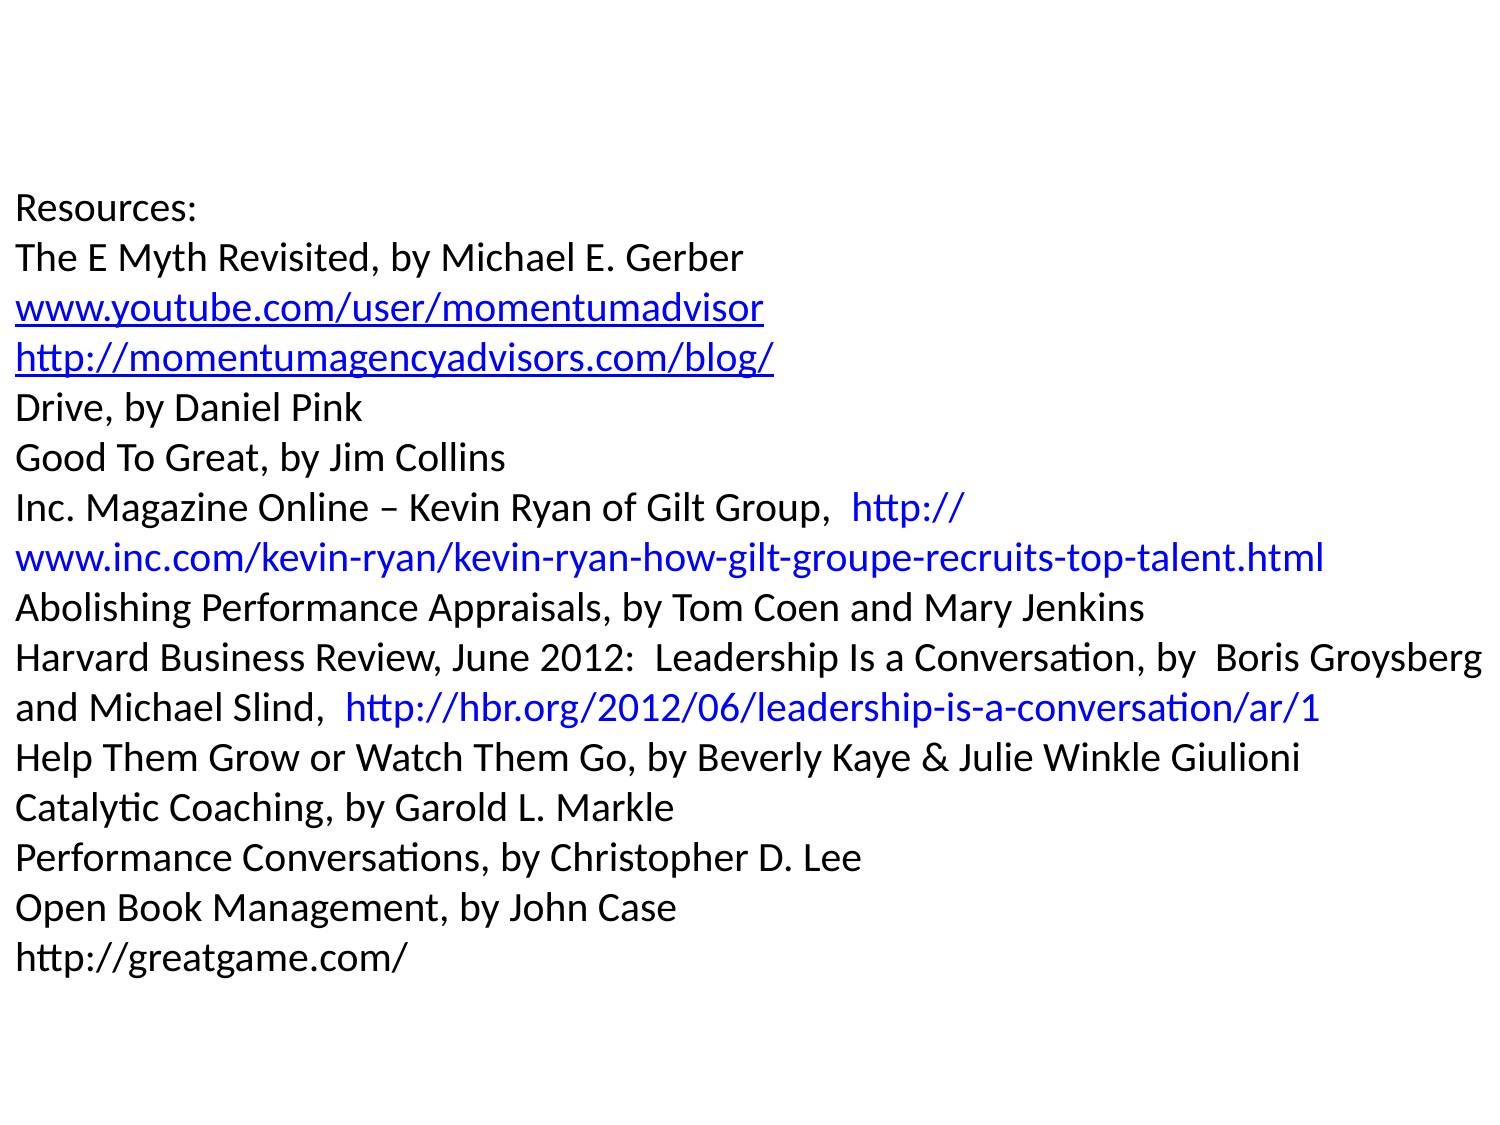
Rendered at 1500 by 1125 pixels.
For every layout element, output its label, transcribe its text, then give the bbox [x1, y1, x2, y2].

text_box Resources: The E Myth Revisited, by Michael E. Gerber www.youtube.com/user/momentumadvisor http://momentumagencyadvisors.com/blog/ Drive, by Daniel Pink Good To Great, by Jim Collins Inc. Magazine Online – Kevin Ryan of Gilt Group, http://www.inc.com/kevin-ryan/kevin-ryan-how-gilt-groupe-recruits-top-talent.html Abolishing Performance Appraisals, by Tom Coen and Mary Jenkins Harvard Business Review, June 2012: Leadership Is a Conversation, by Boris Groysberg and Michael Slind, http://hbr.org/2012/06/leadership-is-a-conversation/ar/1 Help Them Grow or Watch Them Go, by Beverly Kaye & Julie Winkle Giulioni Catalytic Coaching, by Garold L. Markle Performance Conversations, by Christopher D. Lee Open Book Management, by John Case http://greatgame.com/ [0, 172, 1500, 988]
